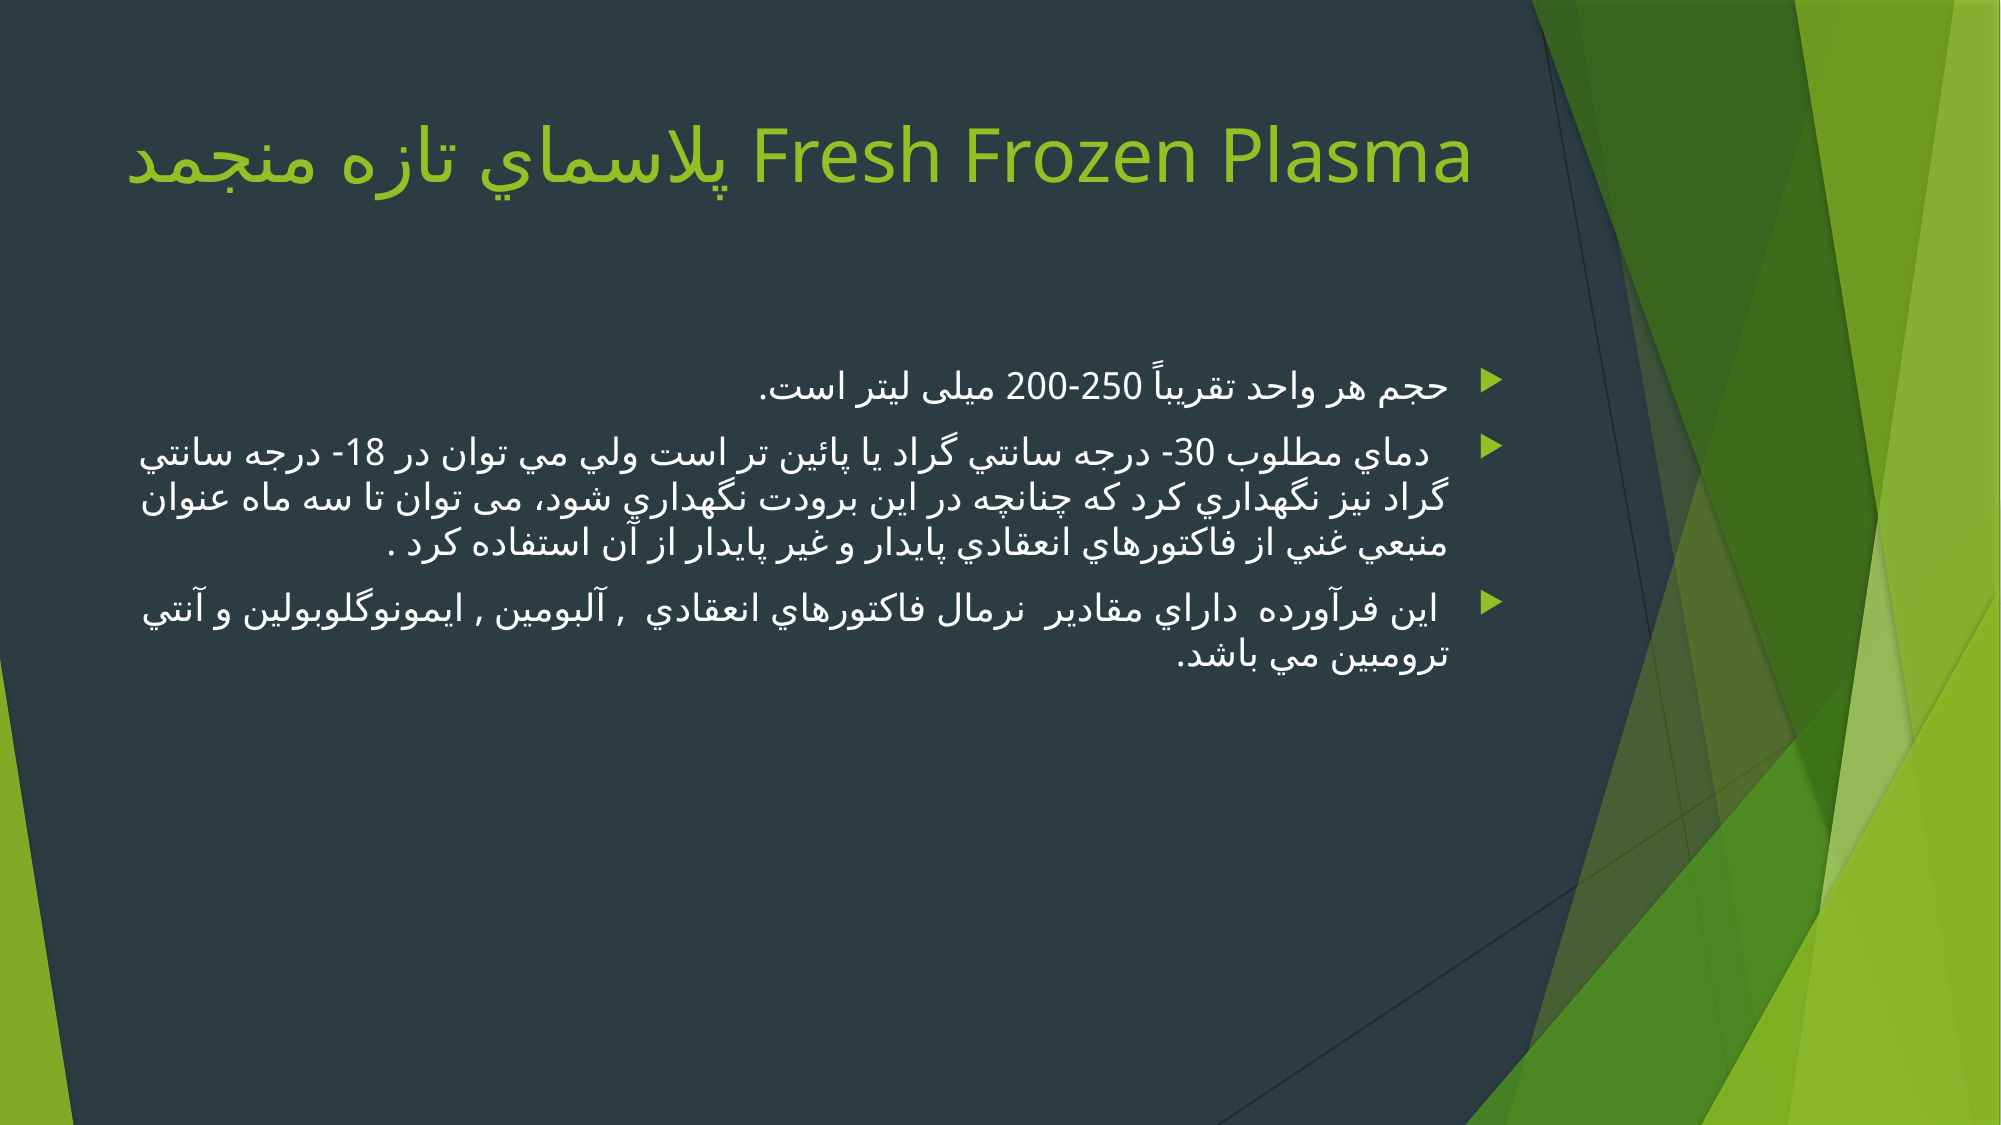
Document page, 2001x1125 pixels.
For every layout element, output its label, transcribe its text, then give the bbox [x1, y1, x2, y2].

title پلاسماي تازه منجمد Fresh Frozen Plasma [111, 99, 1522, 317]
list حجم هر واحد تقریباً 250-200 میلی لیتر است. دماي مطلوب 30- درجه سانتي گراد يا پائين تر است ولي مي توان در 18- درجه سانتي گراد نيز نگهداري كرد كه چنانچه در اين برودت نگهداري شود، می توان تا سه ماه عنوان منبعي غني از فاكتورهاي انعقادي پايدار و غير پايدار از آن استفاده كرد . اين فرآورده داراي مقادير نرمال فاكتورهاي انعقادي , آلبومين , ايمونوگلوبولين و آنتي ترومبين مي باشد. [111, 354, 1522, 992]
